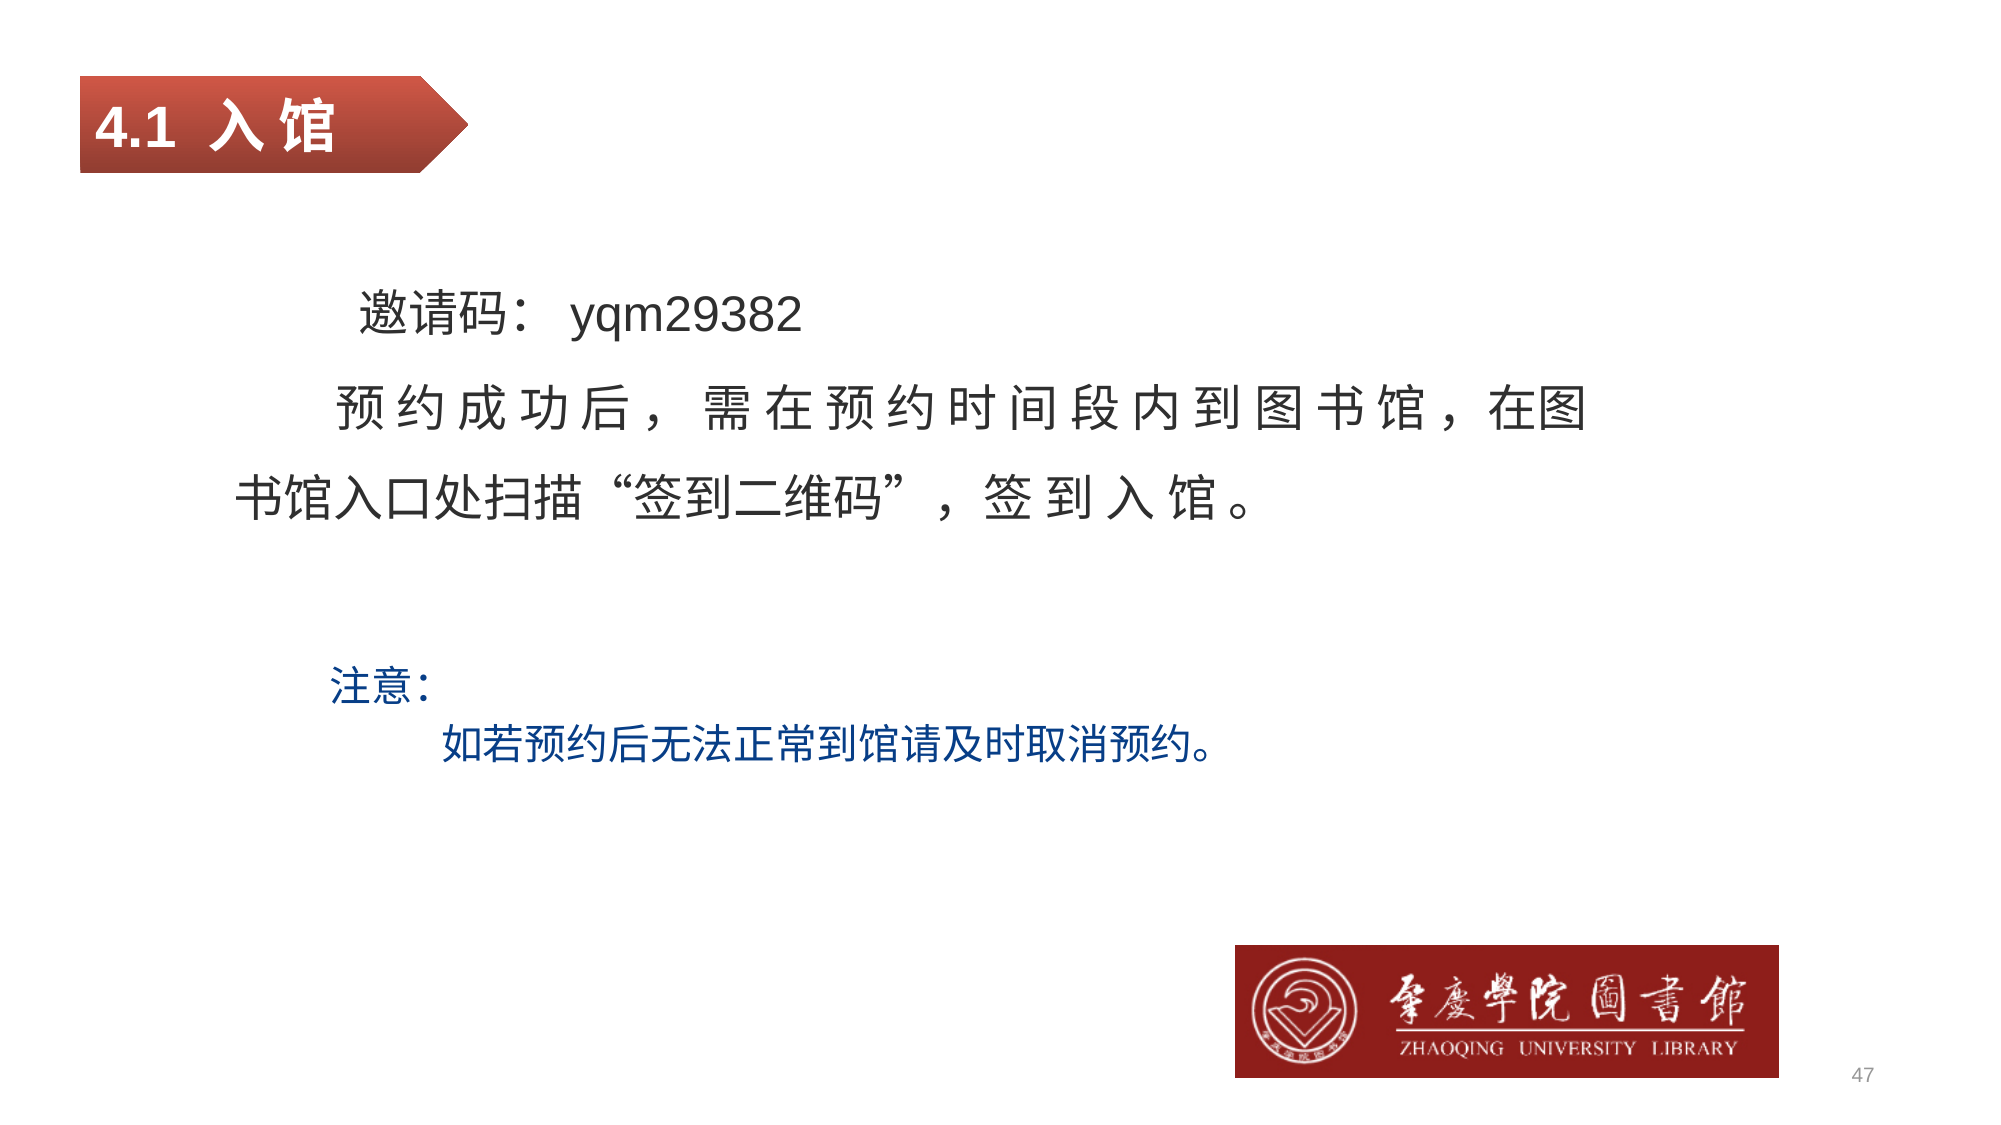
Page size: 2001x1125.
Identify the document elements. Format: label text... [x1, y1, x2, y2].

slide_number 47 [1452, 1056, 1890, 1092]
picture [1235, 945, 1779, 1078]
text_box 4.1 入 馆 [79, 75, 470, 174]
text_box 注意： 如若预约后无法正常到馆请及时取消预约。 [314, 652, 1284, 776]
text_box 预 约 成 功 后 ， 需 在 预 约 时 间 段 内 到 图 书 馆 ，在图书馆入口处扫描“签到二维码”，签 到 入 馆 。 [218, 338, 1621, 534]
text_box 邀请码：yqm29382 [343, 243, 1344, 338]
